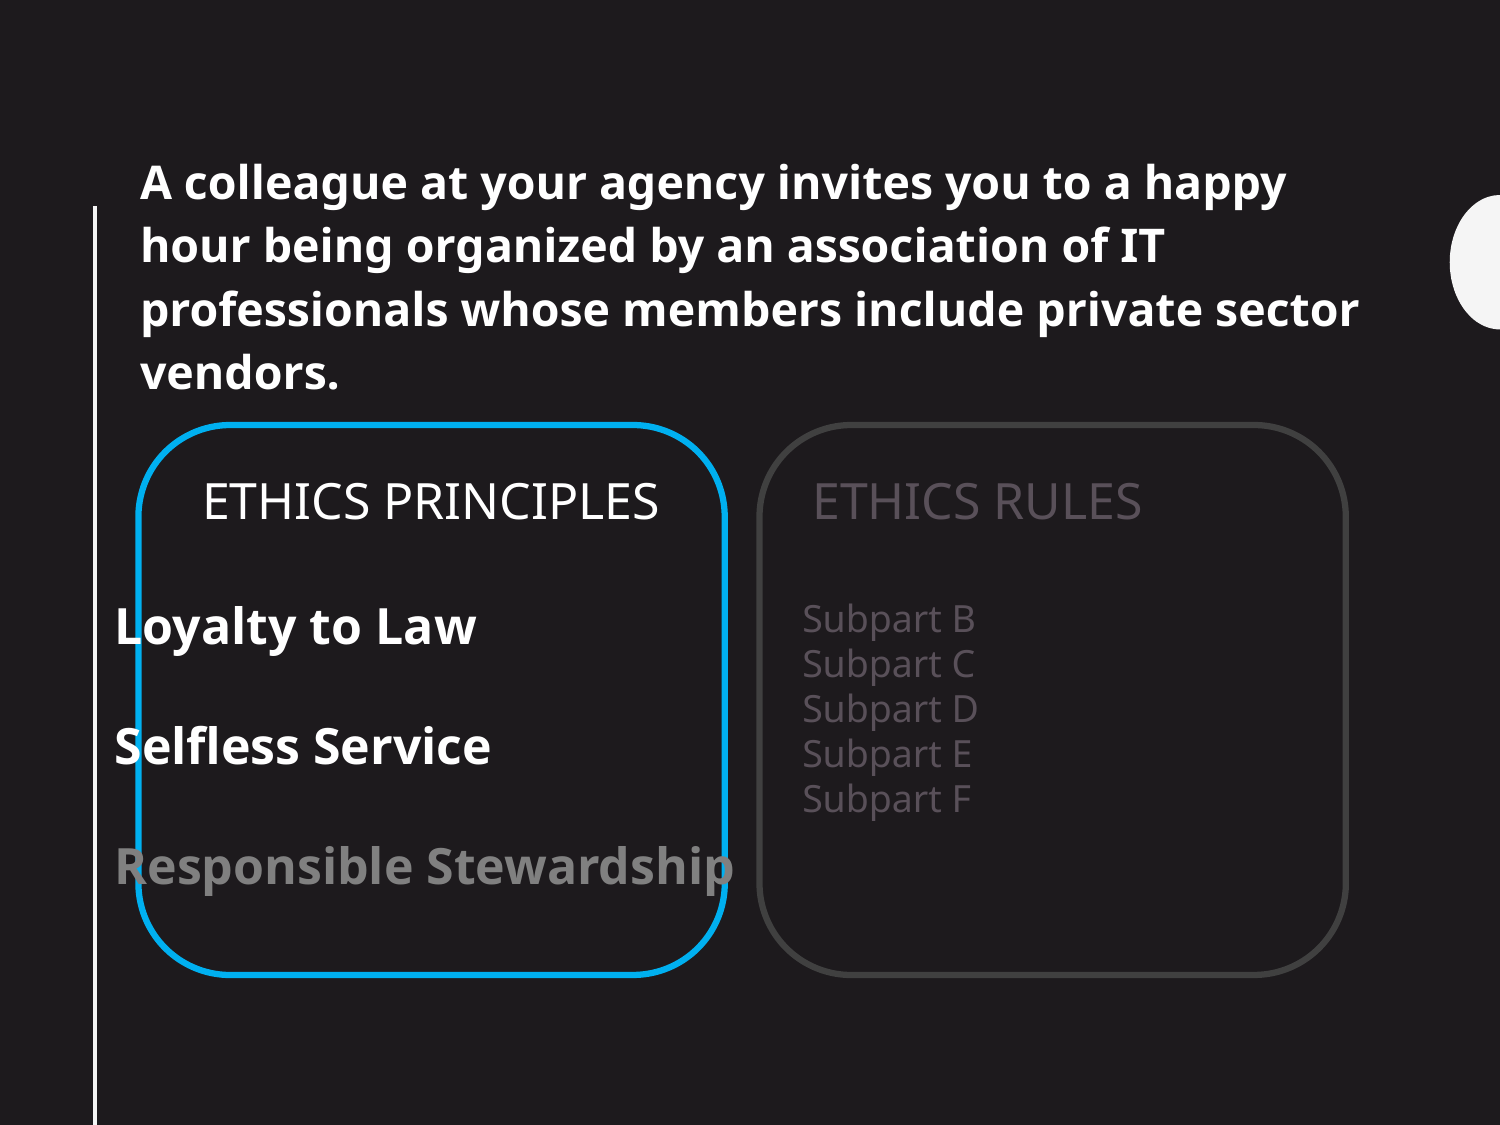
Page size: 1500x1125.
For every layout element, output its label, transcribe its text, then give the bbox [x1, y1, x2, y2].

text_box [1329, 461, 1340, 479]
text_box Loyalty to Law Selfless Service Responsible Stewardship [99, 587, 751, 903]
text_box Subpart B Subpart C Subpart D Subpart E Subpart F [787, 587, 1500, 828]
text_box A colleague at your agency invites you to a happy hour being organized by an association of IT professionals whose members include private sector vendors. [124, 137, 1400, 410]
text_box ETHICS PRINCIPLES [709, 462, 730, 538]
text_box [758, 423, 1347, 977]
text_box [137, 423, 726, 587]
text_box [139, 903, 724, 977]
